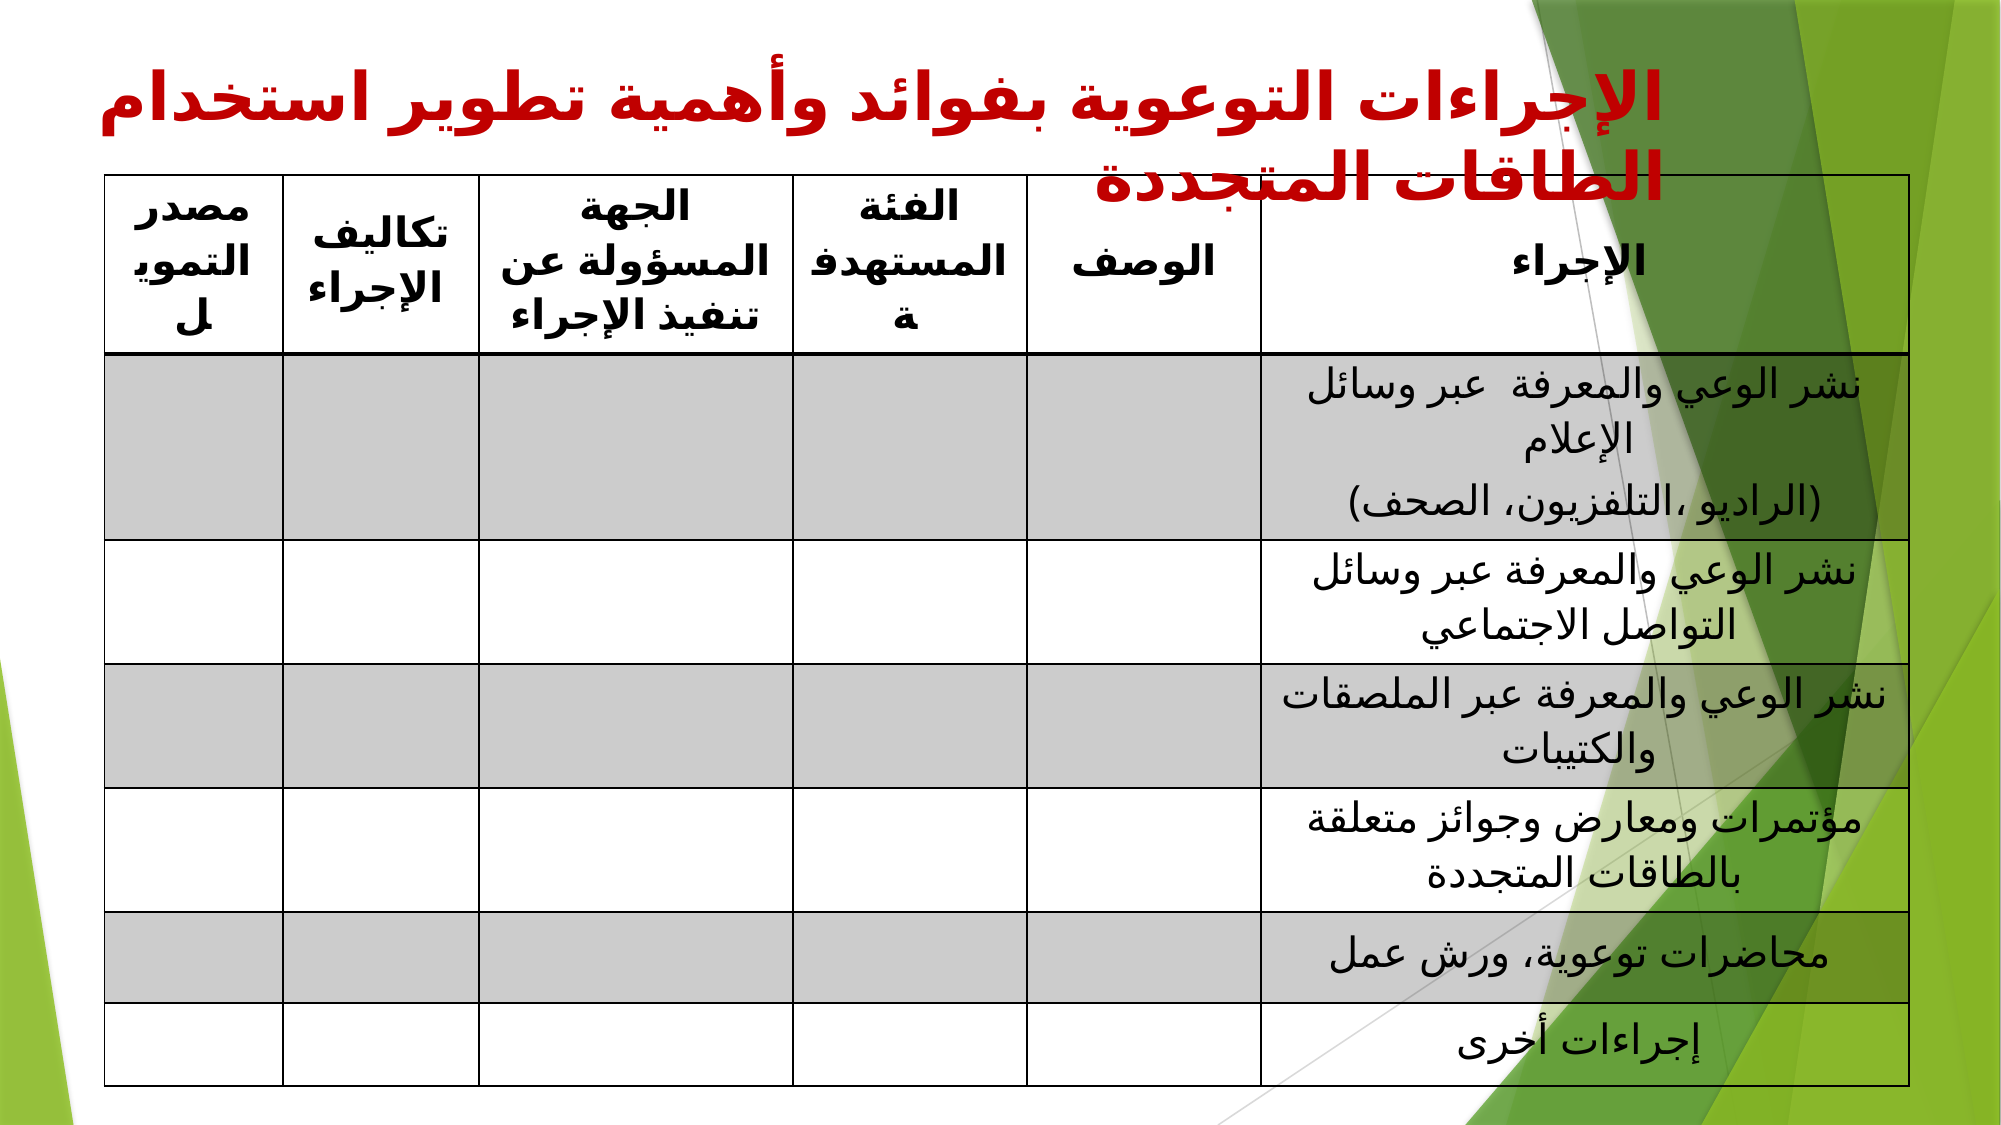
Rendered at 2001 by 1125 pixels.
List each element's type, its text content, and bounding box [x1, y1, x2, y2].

table_cell [480, 541, 792, 663]
text_box الإجراءات التوعوية بفوائد وأهمية تطوير استخدام الطاقات المتجددة [56, 46, 1682, 221]
table_cell [284, 356, 478, 539]
table_cell [480, 1004, 792, 1085]
table_cell [794, 913, 1026, 1002]
table_cell [1028, 913, 1260, 1002]
table_cell [794, 665, 1026, 787]
table_cell [284, 665, 478, 787]
table_cell [284, 541, 478, 663]
table_cell نشر الوعي والمعرفة عبر وسائل التواصل الاجتماعي [1262, 541, 1908, 663]
table_cell نشر الوعي والمعرفة عبر وسائل الإعلام (الراديو ،التلفزيون، الصحف) [1262, 356, 1908, 539]
table_cell [794, 541, 1026, 663]
table_header الوصف [1028, 221, 1260, 352]
table_cell [794, 1004, 1026, 1085]
table_cell نشر الوعي والمعرفة عبر الملصقات والكتيبات [1262, 665, 1908, 787]
table_cell [284, 1004, 478, 1085]
table_cell [105, 541, 282, 663]
table_cell [1028, 789, 1260, 911]
table_cell [480, 913, 792, 1002]
table_cell [105, 913, 282, 1002]
table_cell [284, 913, 478, 1002]
table_cell [105, 356, 282, 539]
table_cell [105, 789, 282, 911]
table_cell [480, 356, 792, 539]
table_cell [284, 789, 478, 911]
table_header تكاليف الإجراء [284, 221, 478, 352]
table_cell [105, 1004, 282, 1085]
table_cell إجراءات أخرى [1262, 1004, 1908, 1085]
table_cell [1028, 665, 1260, 787]
table_cell [1028, 541, 1260, 663]
table_cell [1028, 356, 1260, 539]
table_header مصدر التمويل [105, 221, 282, 352]
table_cell [480, 665, 792, 787]
table_cell مؤتمرات ومعارض وجوائز متعلقة بالطاقات المتجددة [1262, 789, 1908, 911]
table_header الجهة المسؤولة عن تنفيذ الإجراء [480, 221, 792, 352]
table_cell محاضرات توعوية، ورش عمل [1262, 913, 1908, 1002]
table_cell [480, 789, 792, 911]
table_header الفئة المستهدفة [794, 221, 1026, 352]
table_cell [1028, 1004, 1260, 1085]
table_cell [794, 789, 1026, 911]
table_cell [105, 665, 282, 787]
table_cell [794, 356, 1026, 539]
table_header الإجراء [1262, 176, 1908, 352]
